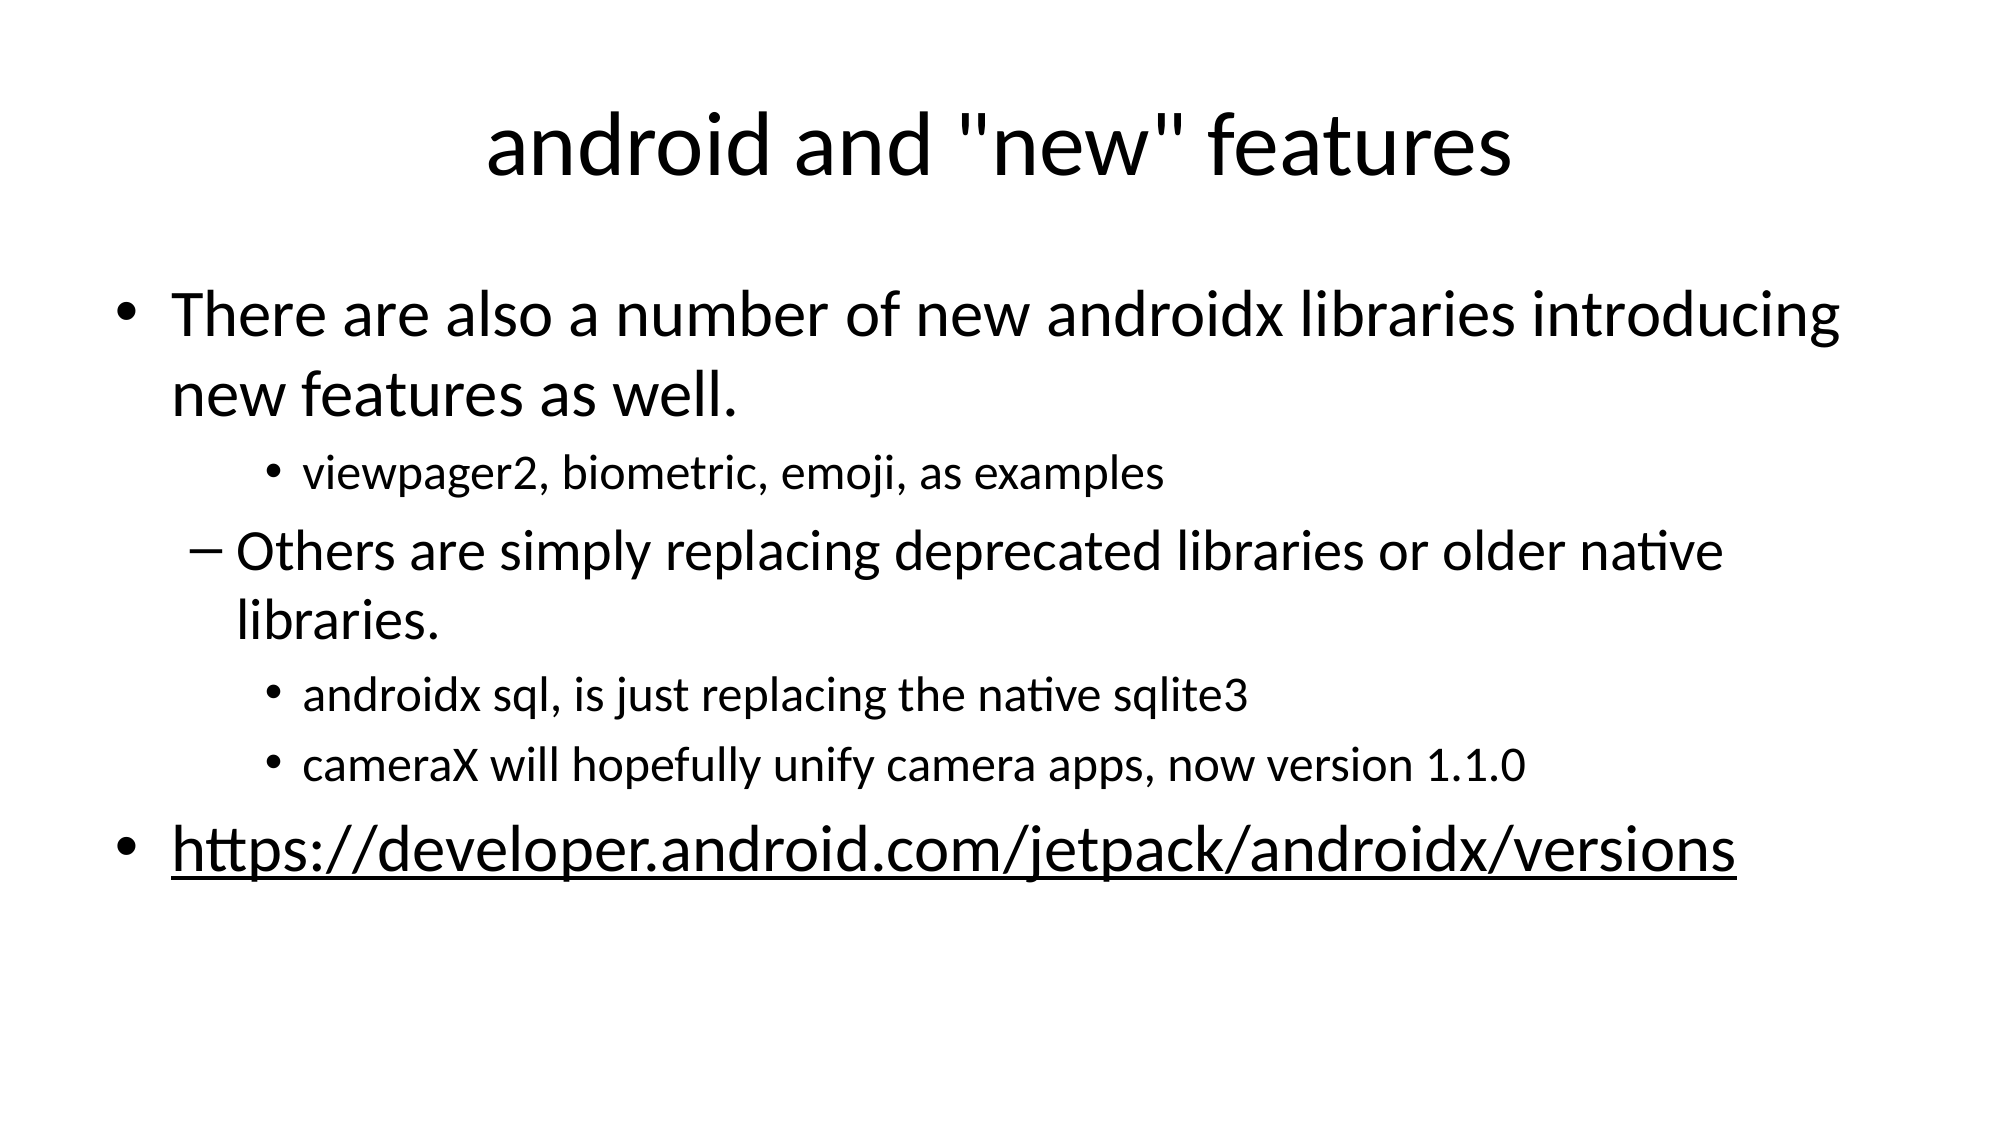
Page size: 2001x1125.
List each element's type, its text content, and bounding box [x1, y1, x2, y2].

list There are also a number of new androidx libraries introducing new features as well. viewpager2, biometric, emoji, as examples Others are simply replacing deprecated libraries or older native libraries. androidx sql, is just replacing the native sqlite3 cameraX will hopefully unify camera apps, now version 1.1.0 https://developer.android.com/jetpack/androidx/versions [99, 262, 1900, 1005]
title android and "new" features [99, 45, 1900, 233]
